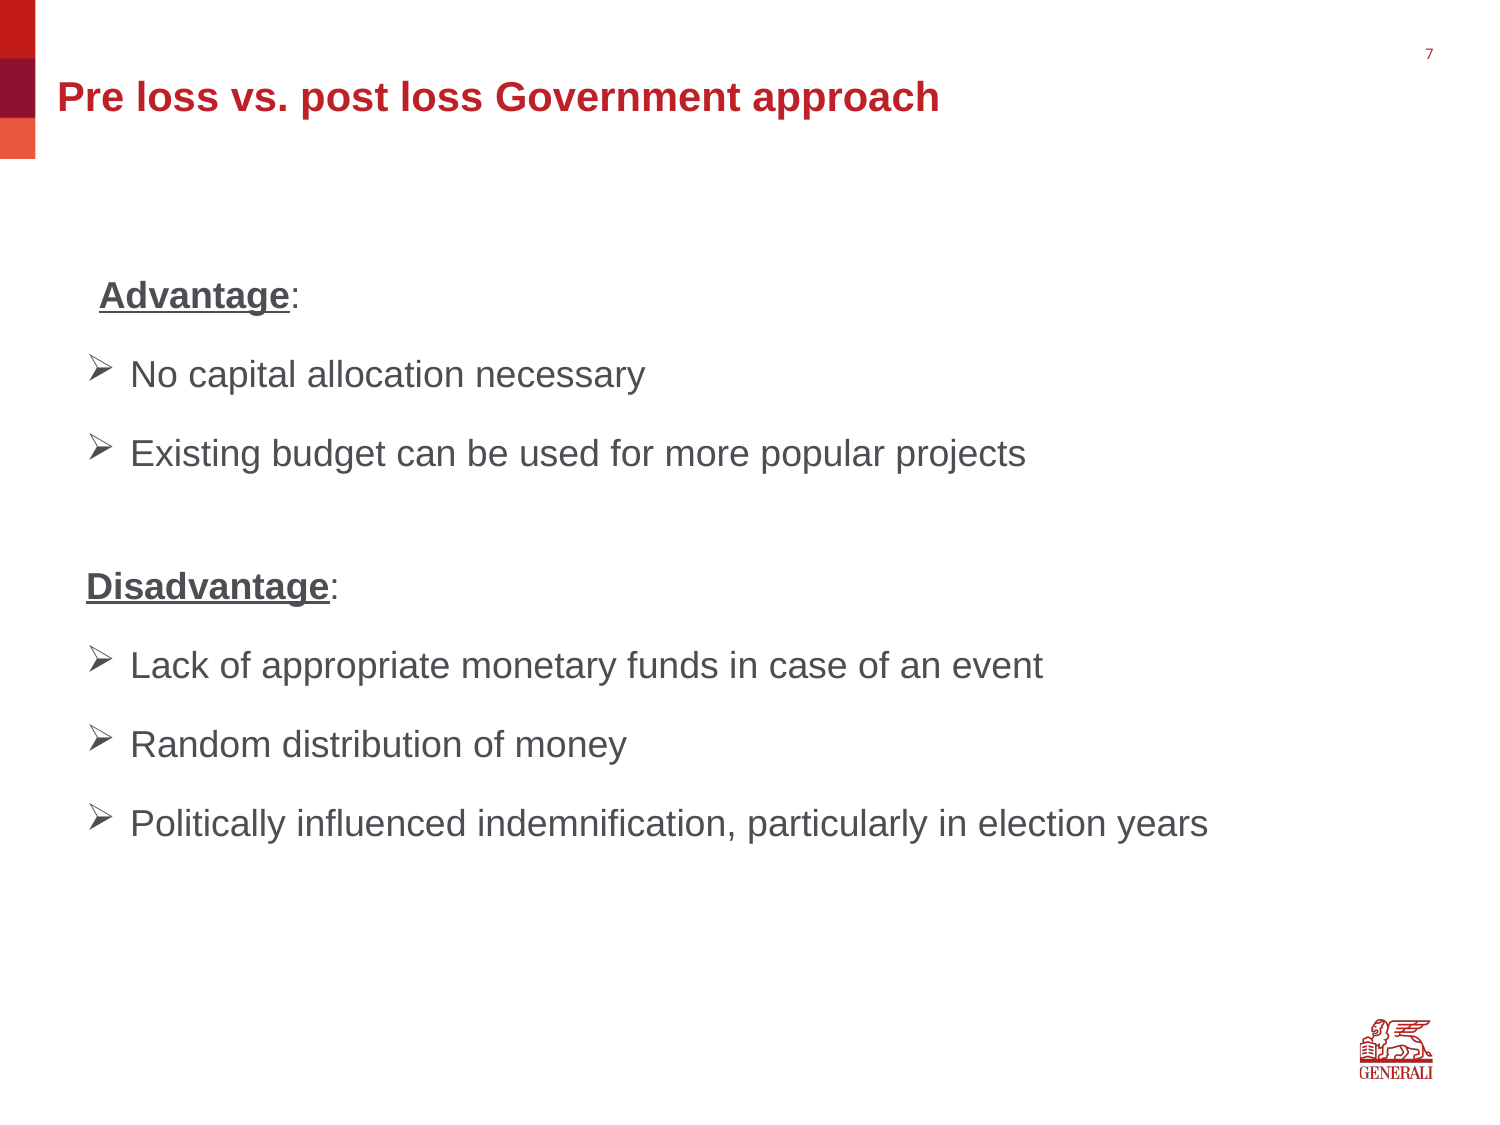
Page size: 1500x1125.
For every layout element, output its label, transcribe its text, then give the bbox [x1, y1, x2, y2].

title Pre loss vs. post loss Government approach [56, 74, 1433, 166]
slide_number 7 [1400, 44, 1434, 75]
text_box Advantage: No capital allocation necessary Existing budget can be used for more popular projects Disadvantage: Lack of appropriate monetary funds in case of an event Random distribution of money Politically influenced indemnification, particularly in election years [41, 208, 1447, 918]
